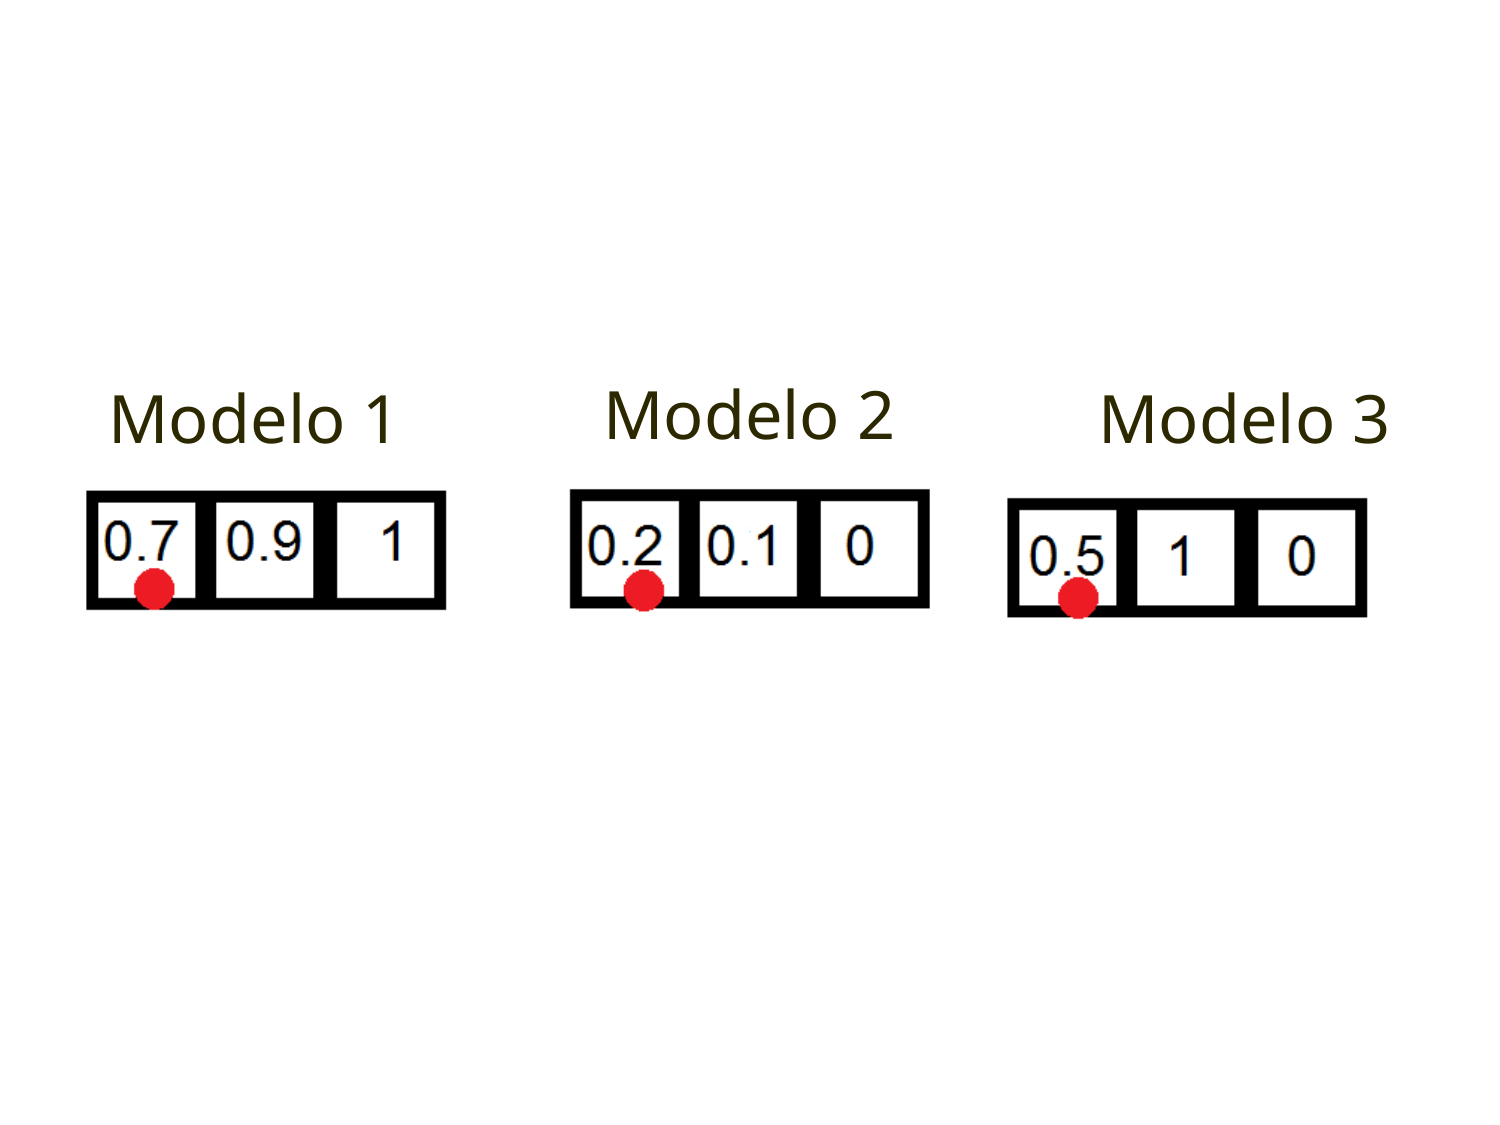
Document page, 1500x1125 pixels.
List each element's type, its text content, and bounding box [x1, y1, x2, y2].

text_box Modelo 1 [93, 369, 417, 465]
text_box Modelo 3 [1083, 369, 1407, 465]
text_box Modelo 2 [588, 365, 912, 461]
picture [0, 479, 1451, 646]
